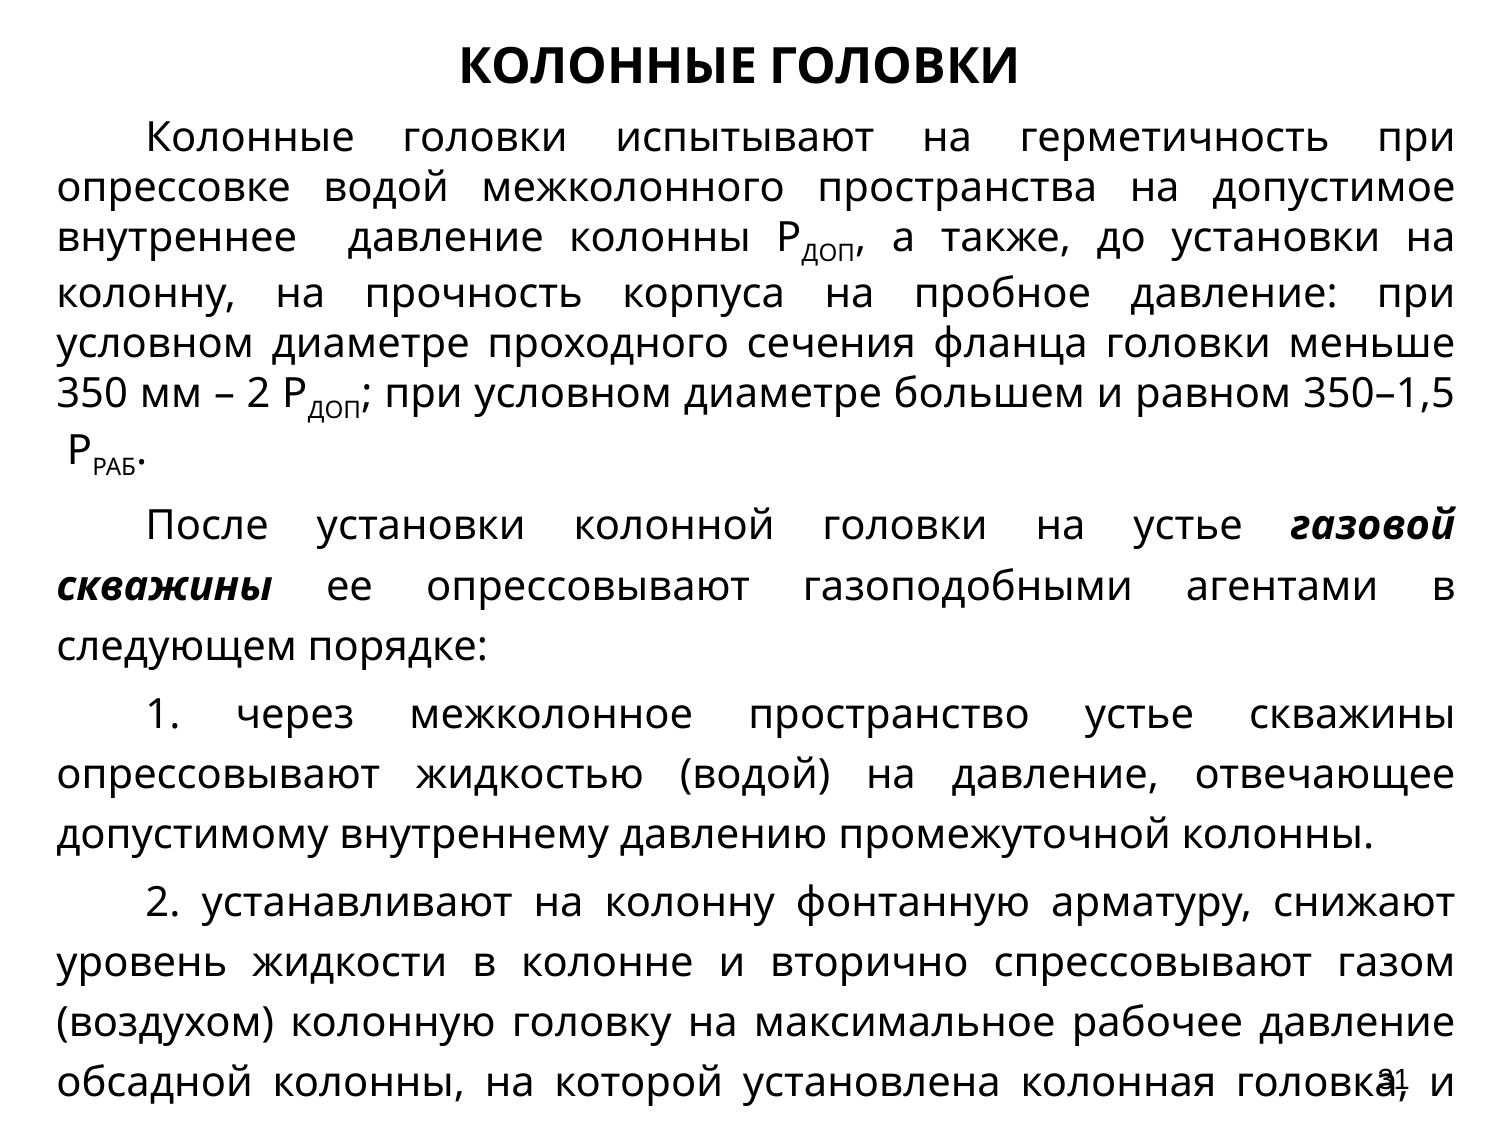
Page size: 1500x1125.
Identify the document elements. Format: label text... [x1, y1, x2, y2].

title КОЛОННЫЕ ГОЛОВКИ [64, 19, 1415, 102]
slide_number 31 [1074, 1024, 1425, 1103]
list Колонные головки испытывают на герметичность при опрессовке водой межколонного пространства на допустимое внутреннее давление колонны РДОП, а также, до установки на колонну, на прочность корпуса на пробное давление: при условном диаметре проходного сечения фланца головки меньше 350 мм – 2 РДОП; при условном диаметре большем и равном 350–1,5 РРАБ. После установки колонной головки на устье газовой скважины ее опрессовывают газоподобными агентами в следующем порядке: 1. через межколонное пространство устье скважины опрессовывают жидкостью (водой) на давление, отвечающее допустимому внутреннему давлению промежуточной колонны. 2. устанавливают на колонну фонтанную арматуру, снижают уровень жидкости в колонне и вторично спрессовывают газом (воздухом) колонную головку на максимальное рабочее давление обсадной колонны, на которой установлена колонная головка, и дают выдержку давления не менее 5 минут. При опрессовках колонной головки не должно быть потерь газа. [41, 101, 1471, 1125]
